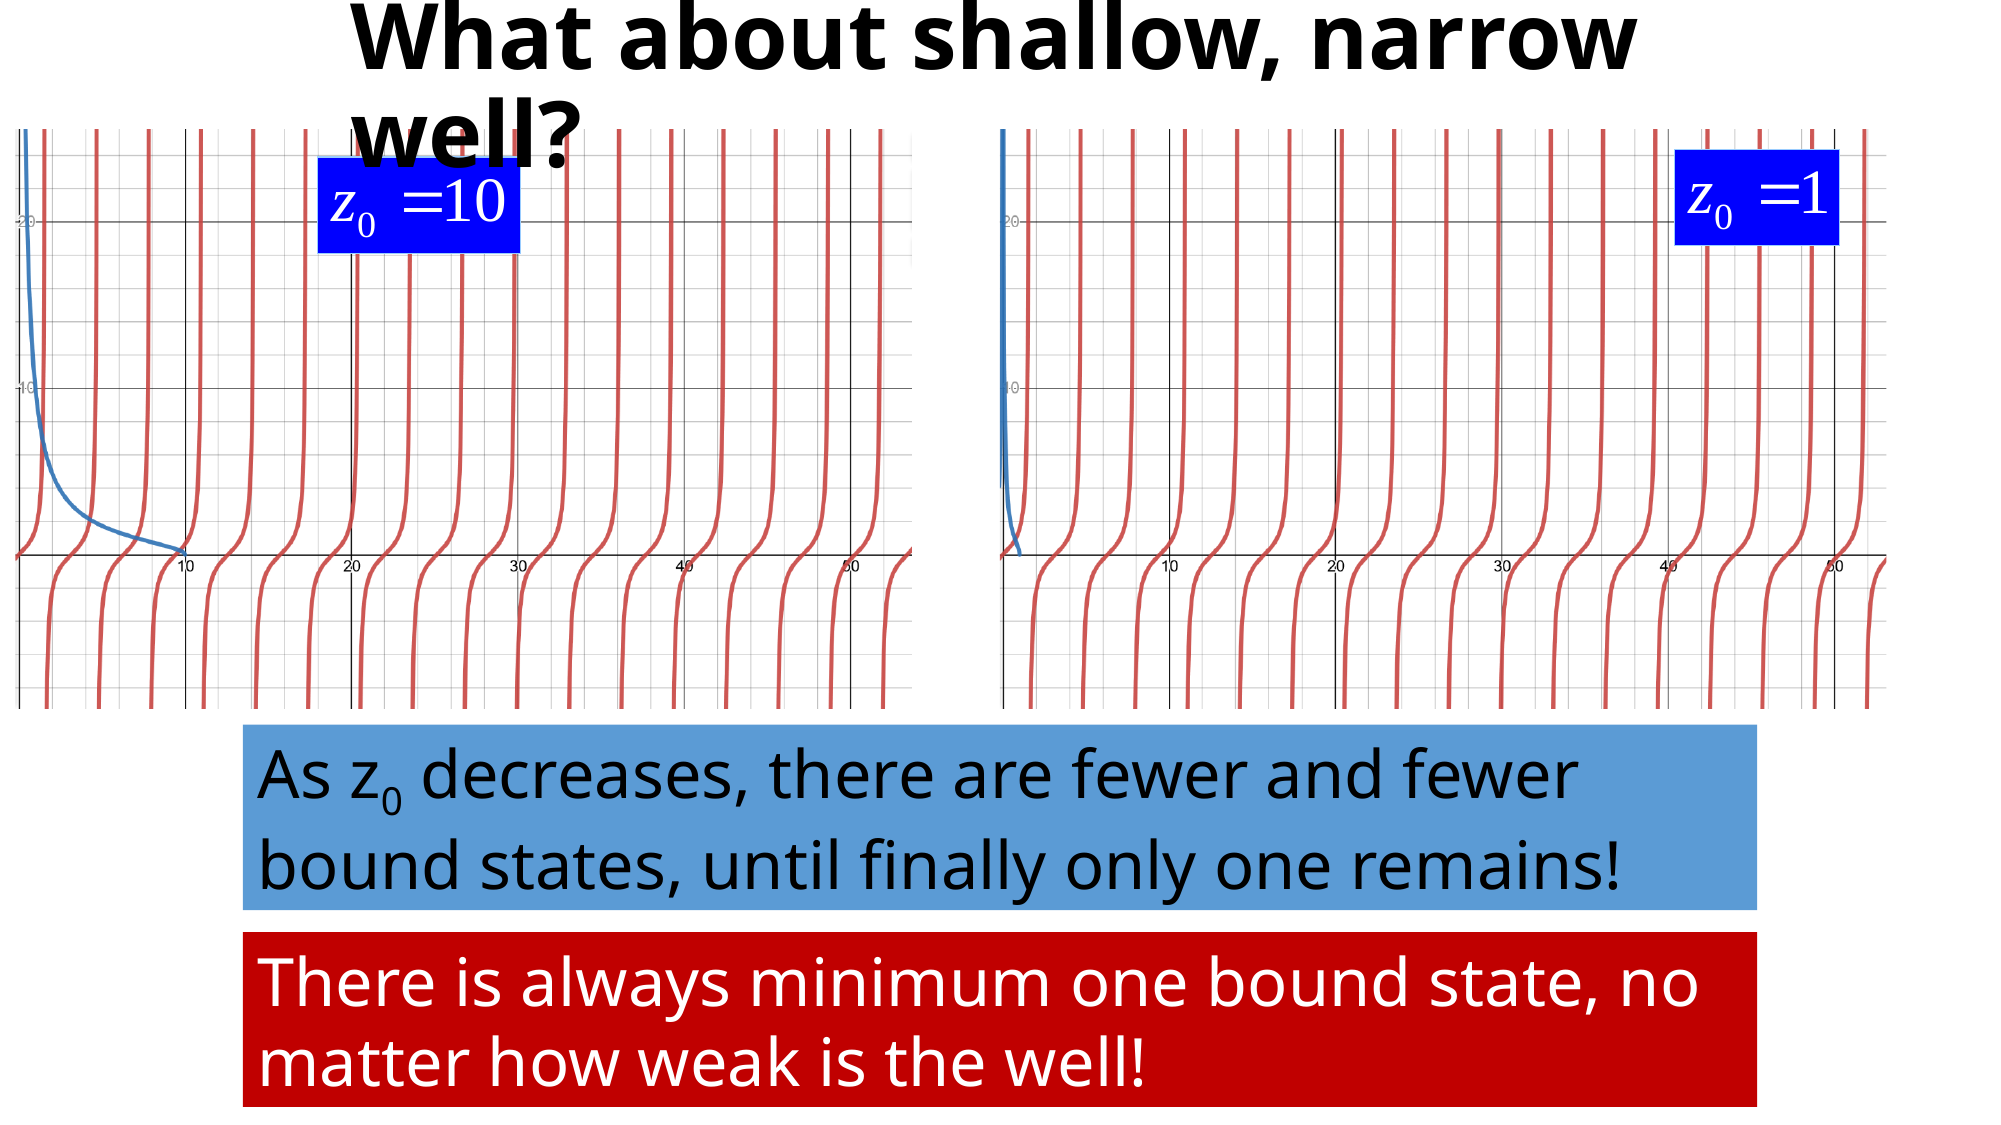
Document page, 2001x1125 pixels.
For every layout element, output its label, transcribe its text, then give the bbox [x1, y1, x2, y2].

picture [15, 129, 912, 710]
text_box There is always minimum one bound state, no matter how weak is the well! [242, 932, 1758, 1107]
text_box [318, 157, 520, 253]
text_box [1675, 150, 1839, 245]
picture [999, 129, 1887, 710]
text_box As z0 decreases, there are fewer and fewer bound states, until finally only one remains! [242, 724, 1758, 911]
title What about shallow, narrow well? [335, 0, 1693, 198]
